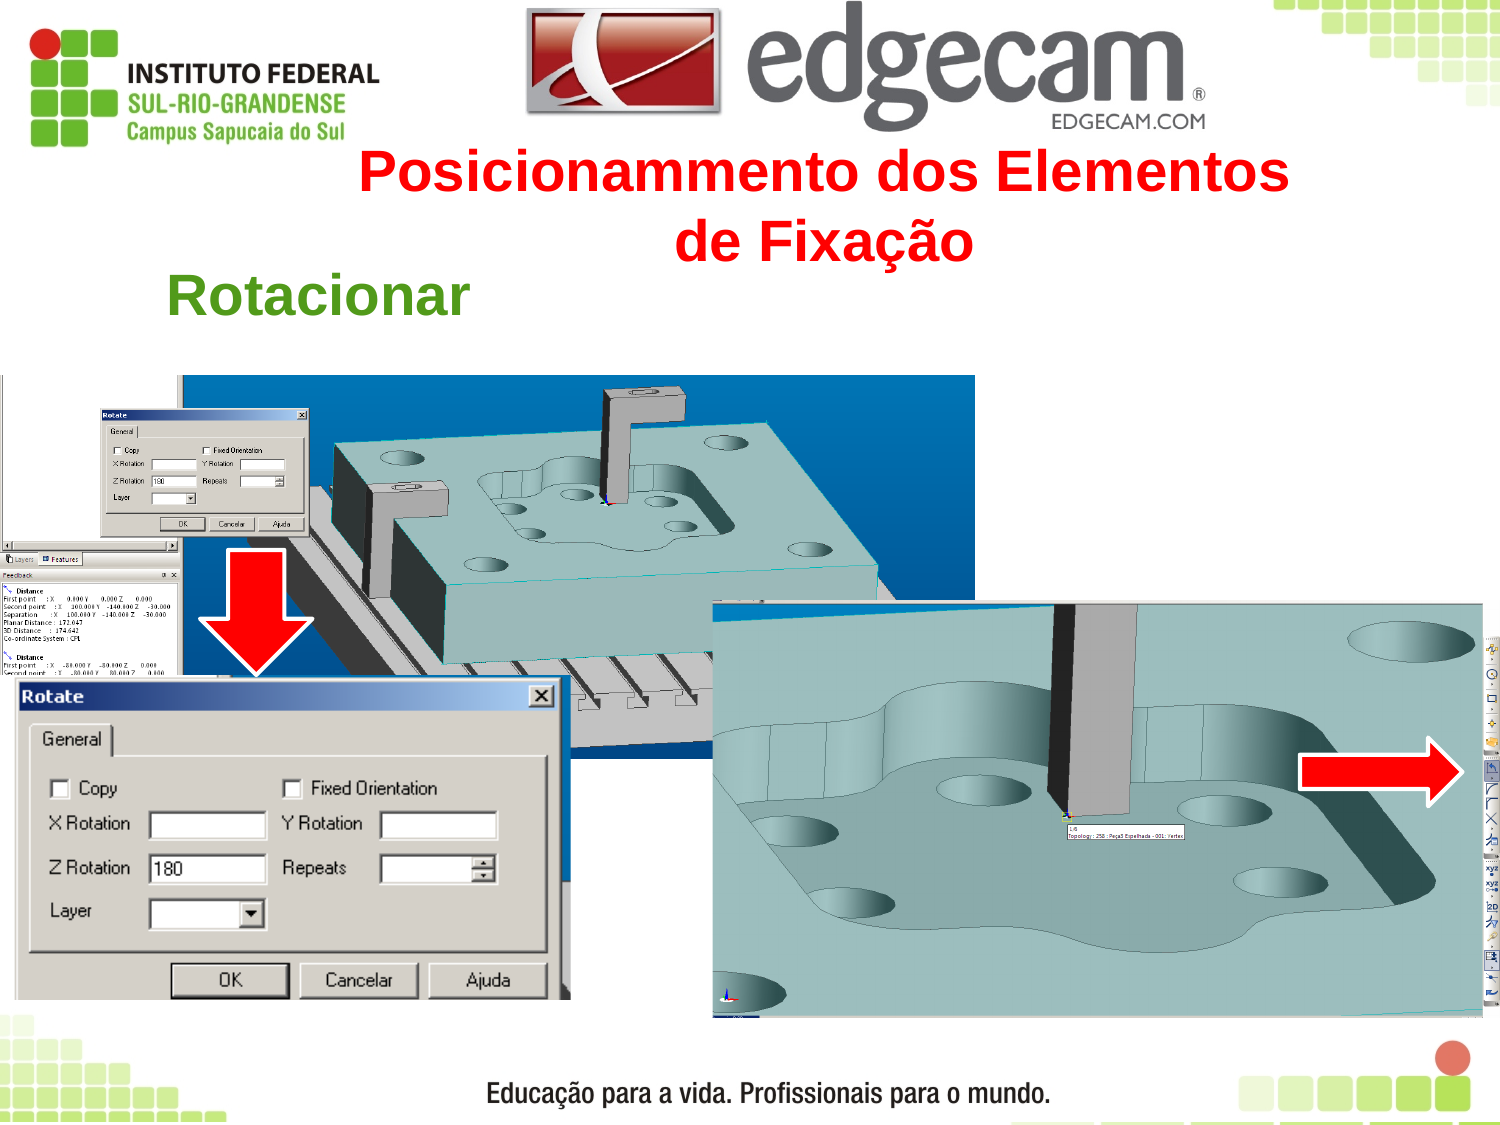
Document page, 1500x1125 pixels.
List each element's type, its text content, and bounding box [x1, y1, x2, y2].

picture [0, 0, 1500, 1125]
text_box Rotacionar [152, 249, 487, 335]
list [0, 374, 976, 760]
text_box Posicionammento dos Elementos de Fixação [324, 112, 1325, 281]
